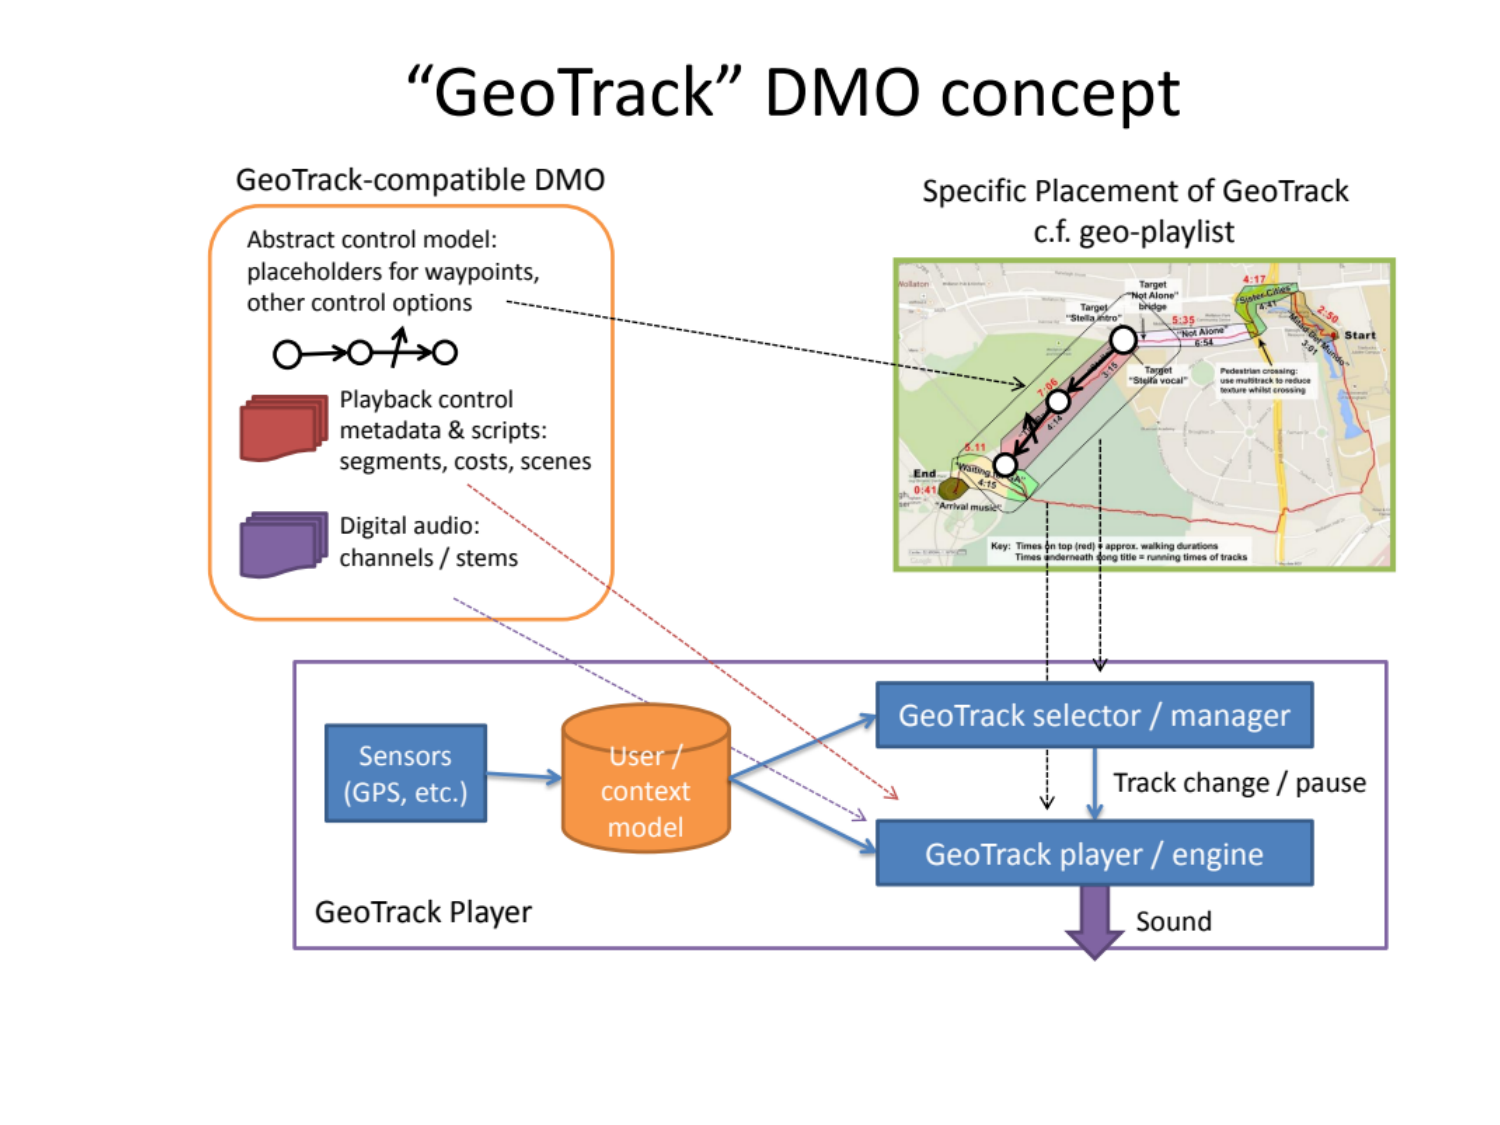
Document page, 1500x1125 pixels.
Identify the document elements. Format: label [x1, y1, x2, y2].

list [0, 0, 1500, 1006]
